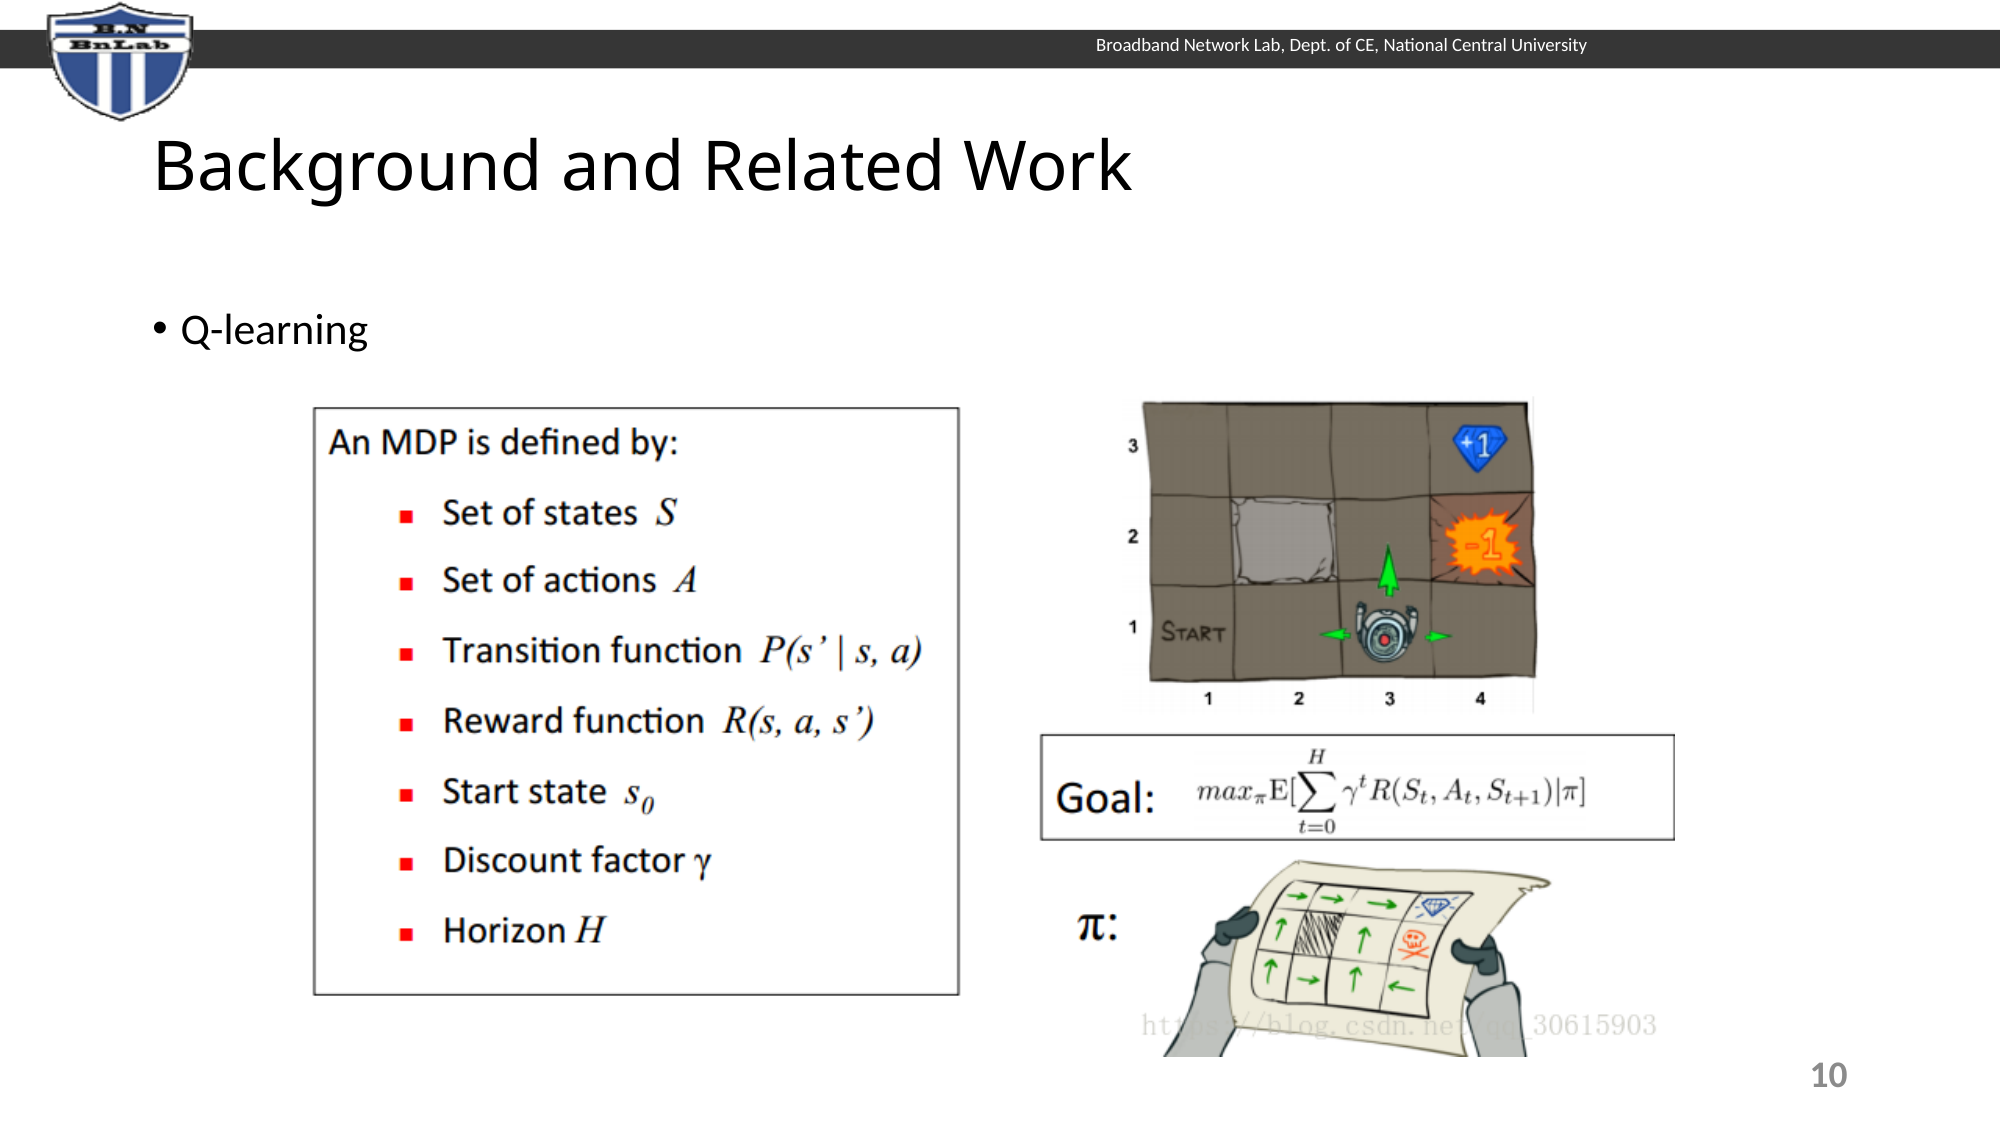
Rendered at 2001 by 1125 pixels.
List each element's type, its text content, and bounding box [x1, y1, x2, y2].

picture [39, 0, 196, 125]
title Background and Related Work [137, 59, 1863, 278]
list Q-learning [137, 299, 1863, 1014]
picture [299, 395, 1675, 1057]
slide_number 10 [1412, 1042, 1863, 1103]
